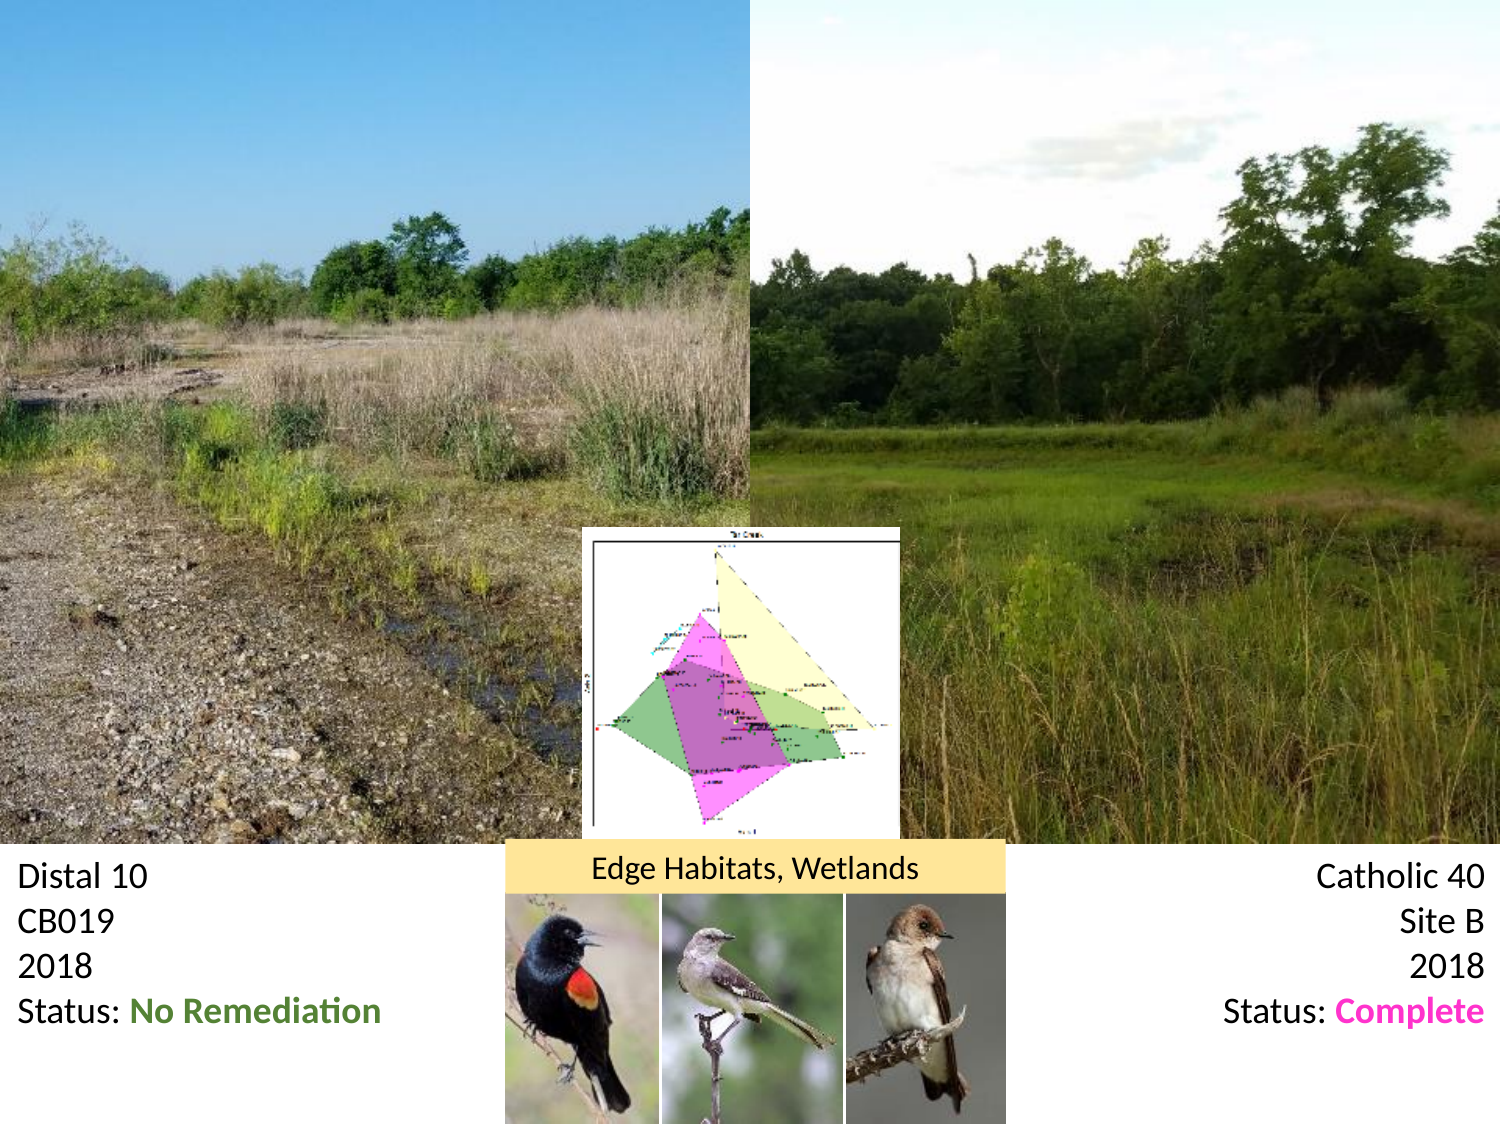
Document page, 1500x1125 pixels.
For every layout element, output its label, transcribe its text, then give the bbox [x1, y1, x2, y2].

picture [505, 892, 659, 1124]
picture [846, 892, 1006, 1124]
picture [662, 892, 843, 1124]
text_box Catholic 40 Site B 2018 Status: Complete [753, 844, 1500, 1039]
text_box Distal 10 CB019 2018 Status: No Remediation [2, 844, 753, 1039]
picture [0, 0, 1500, 844]
